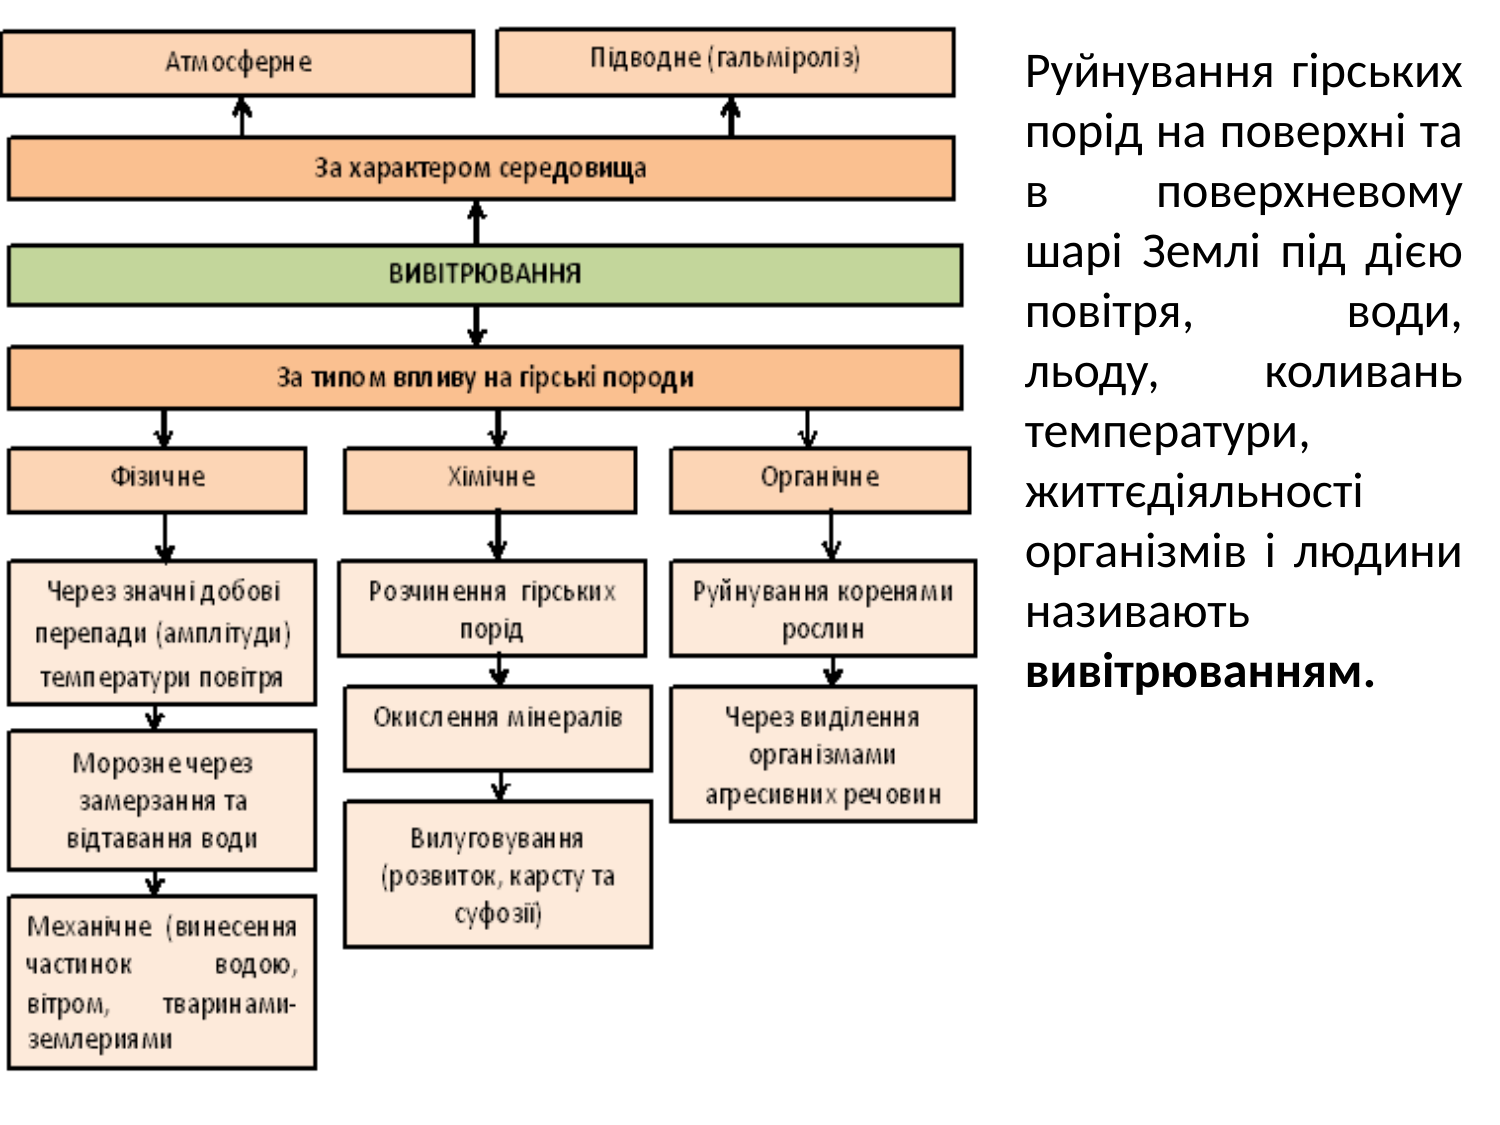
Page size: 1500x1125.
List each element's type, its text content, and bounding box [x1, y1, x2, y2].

title Руйнування гірських порід на поверхні та в поверхневому шарі Землі під дією повітря, води, льоду, коливань температури, життєдіяльності організмів і людини називають вивітрюванням. [1009, 54, 1479, 681]
picture [0, 0, 999, 1102]
